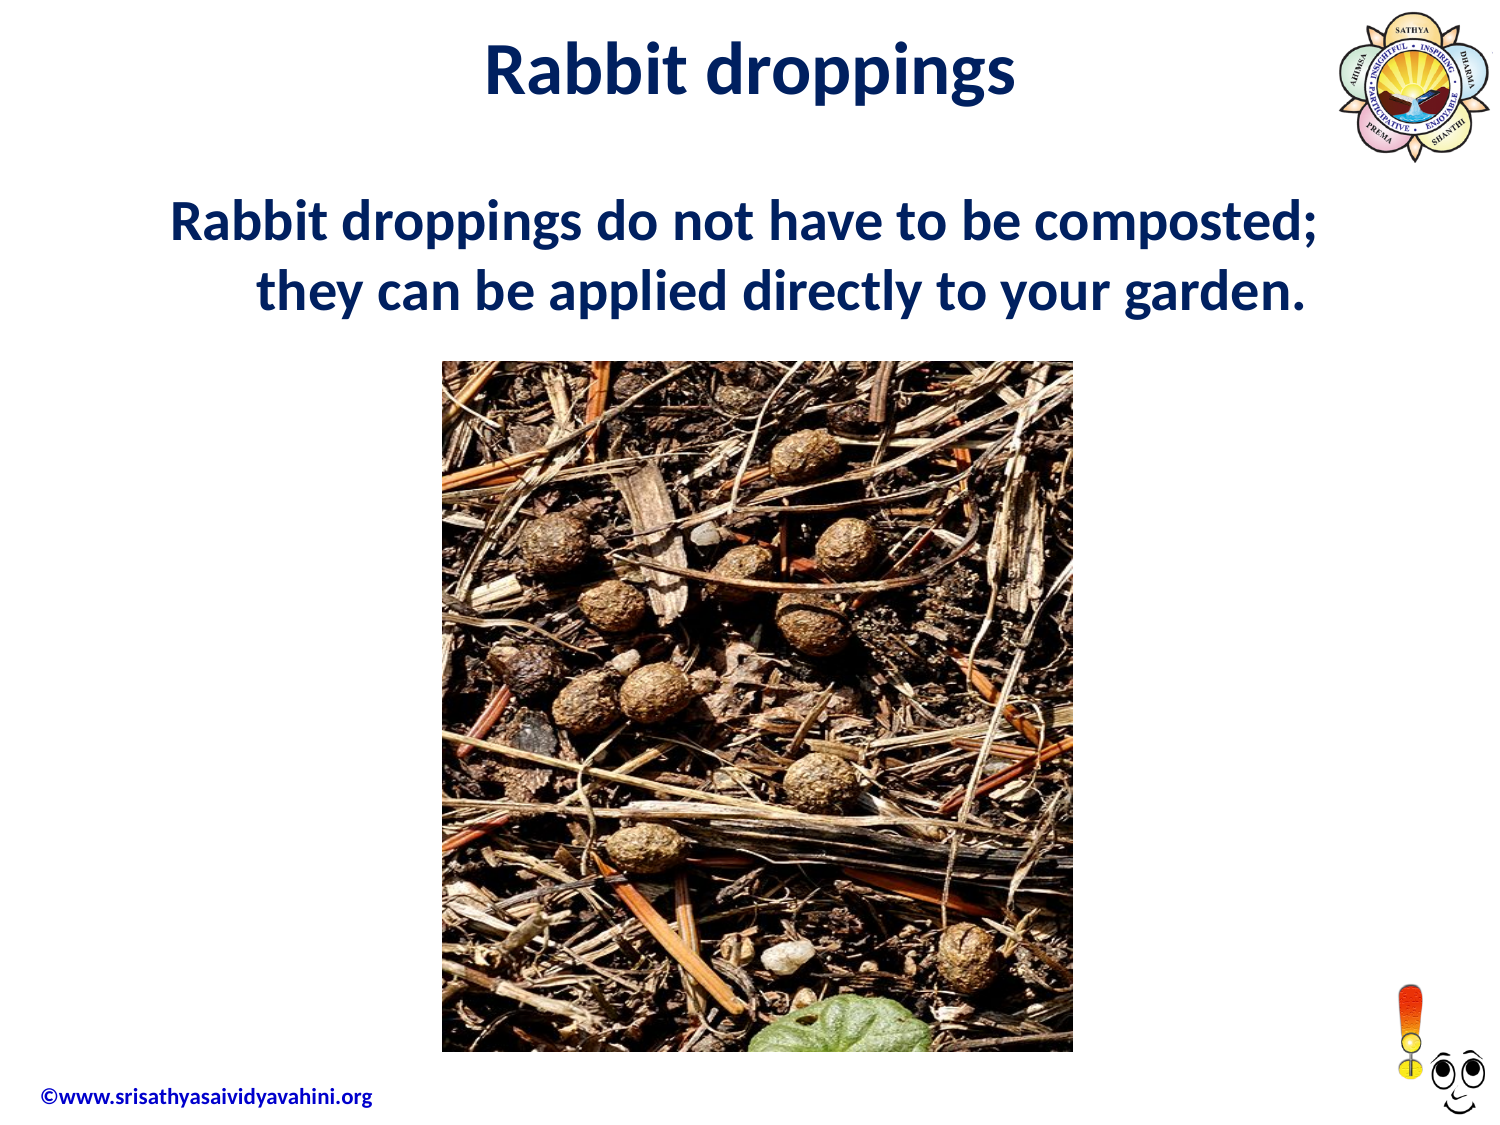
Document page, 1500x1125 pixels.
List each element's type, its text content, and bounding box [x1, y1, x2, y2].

picture [1350, 974, 1500, 1125]
picture [1333, 8, 1493, 163]
text_box Rabbit droppings [469, 12, 1032, 118]
picture [442, 361, 1074, 1052]
text_box Rabbit droppings do not have to be composted; they can be applied directly to your garden. [125, 174, 1363, 330]
